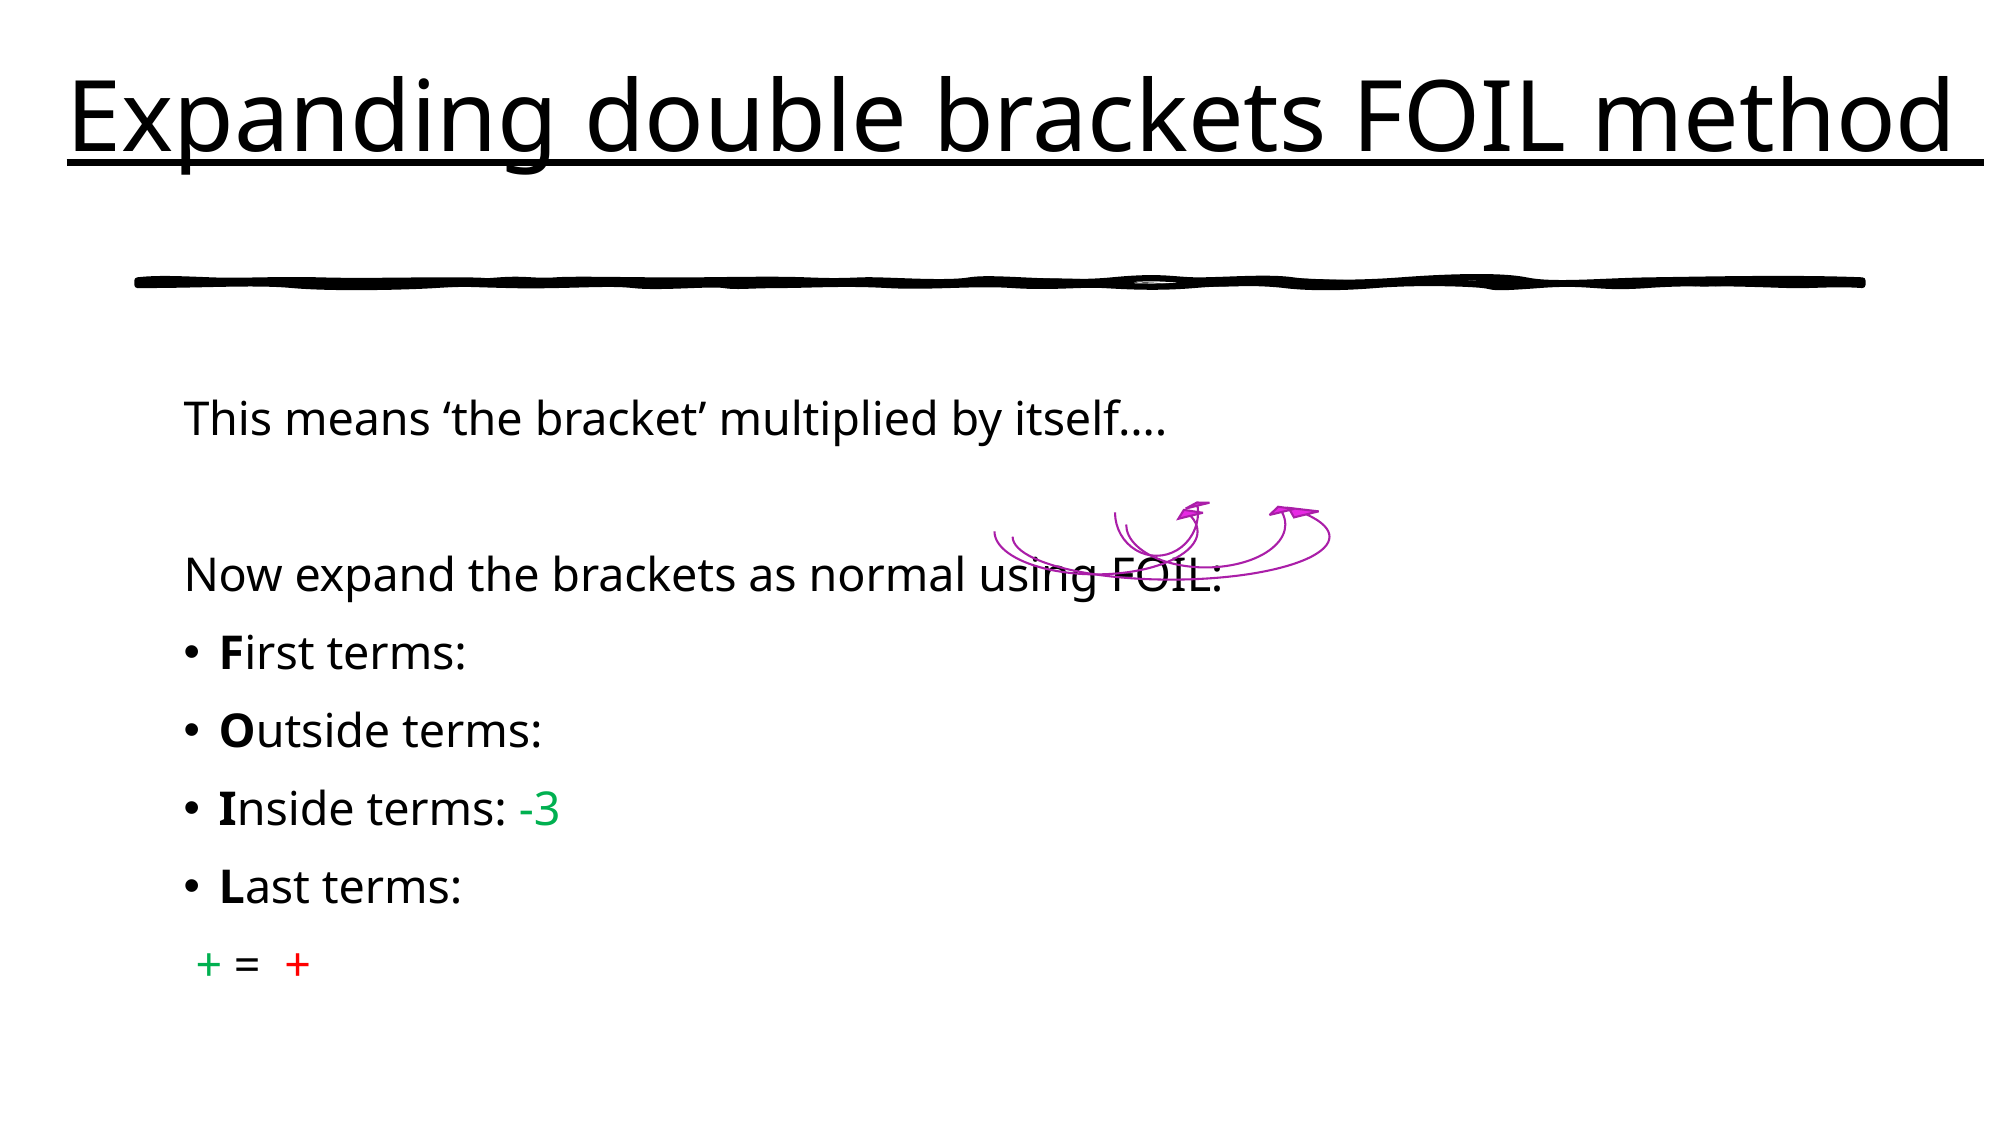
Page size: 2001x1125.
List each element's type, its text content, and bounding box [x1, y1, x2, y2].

text_box [1011, 507, 1331, 581]
text_box [1168, 526, 1199, 562]
text_box Expanding double brackets FOIL method [51, 45, 2000, 184]
text_box [1153, 501, 1210, 557]
text_box [1176, 508, 1196, 525]
text_box [993, 531, 1092, 576]
text_box [1100, 562, 1166, 575]
text_box [1125, 505, 1295, 569]
text_box [1113, 512, 1147, 556]
